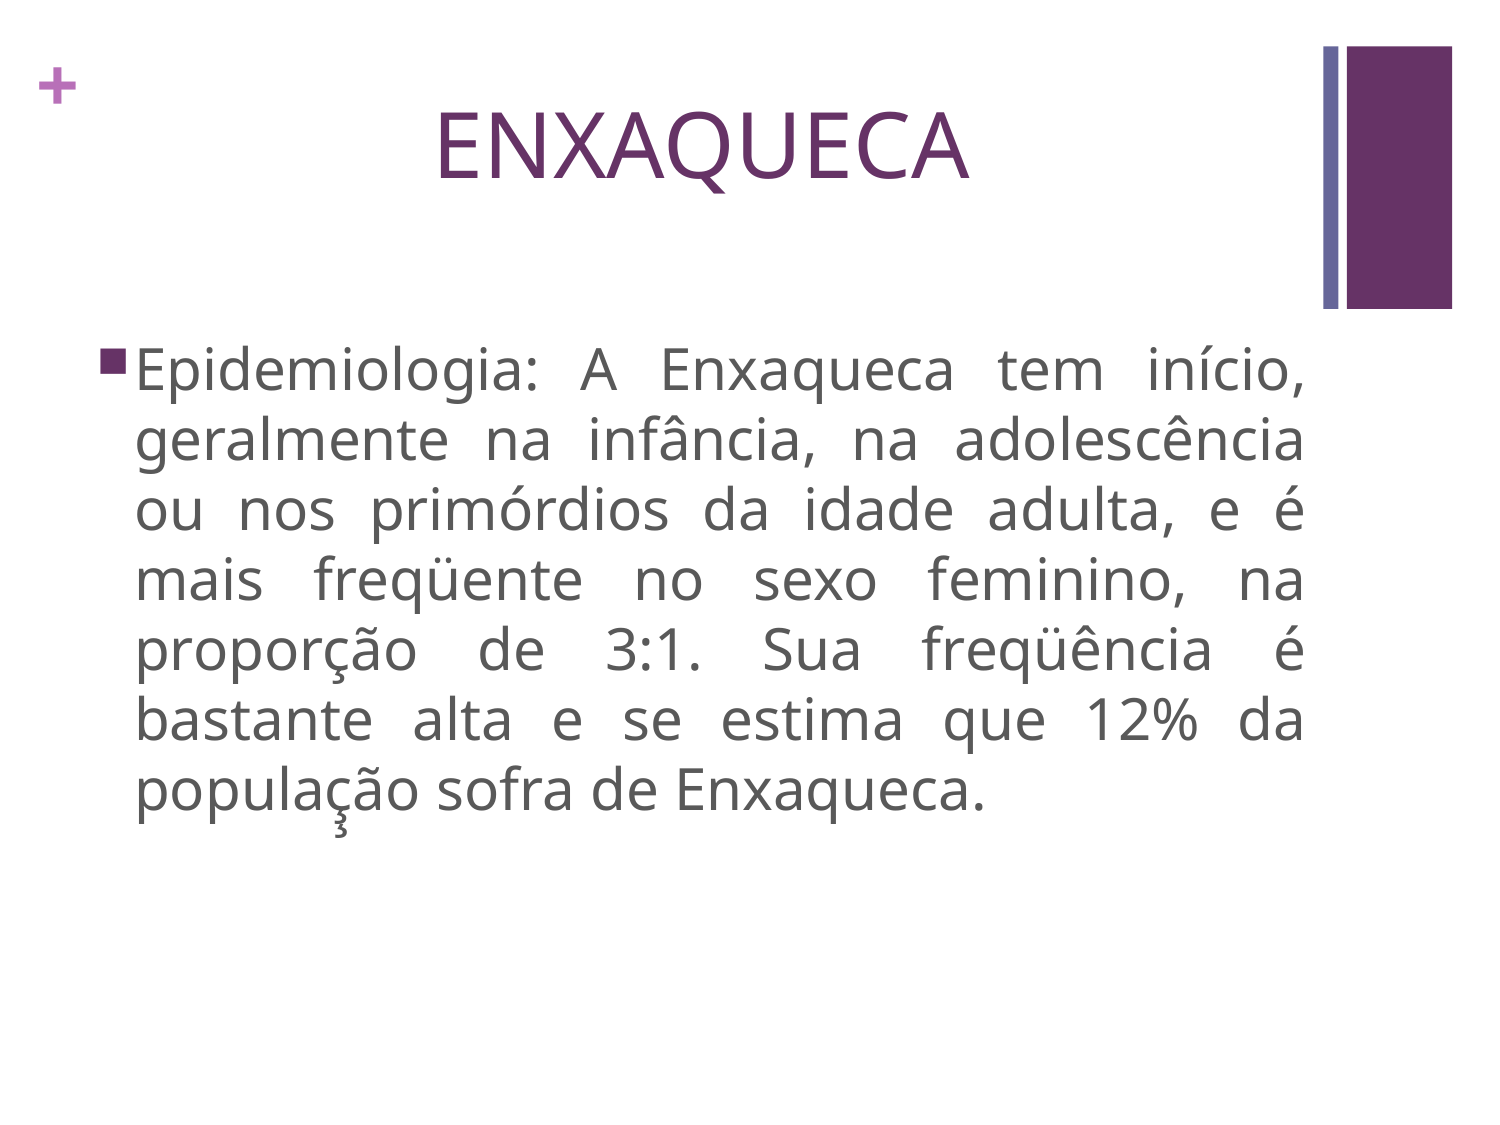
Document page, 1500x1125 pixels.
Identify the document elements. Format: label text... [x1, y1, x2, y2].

list Epidemiologia: A Enxaqueca tem início, geralmente na infância, na adolescência ou nos primórdios da idade adulta, e é mais freqüente no sexo feminino, na proporção de 3:1. Sua freqüência é bastante alta e se estima que 12% da populaç̧ão sofra de Enxaqueca. [81, 324, 1322, 1005]
title ENXAQUECA [81, 79, 1322, 263]
